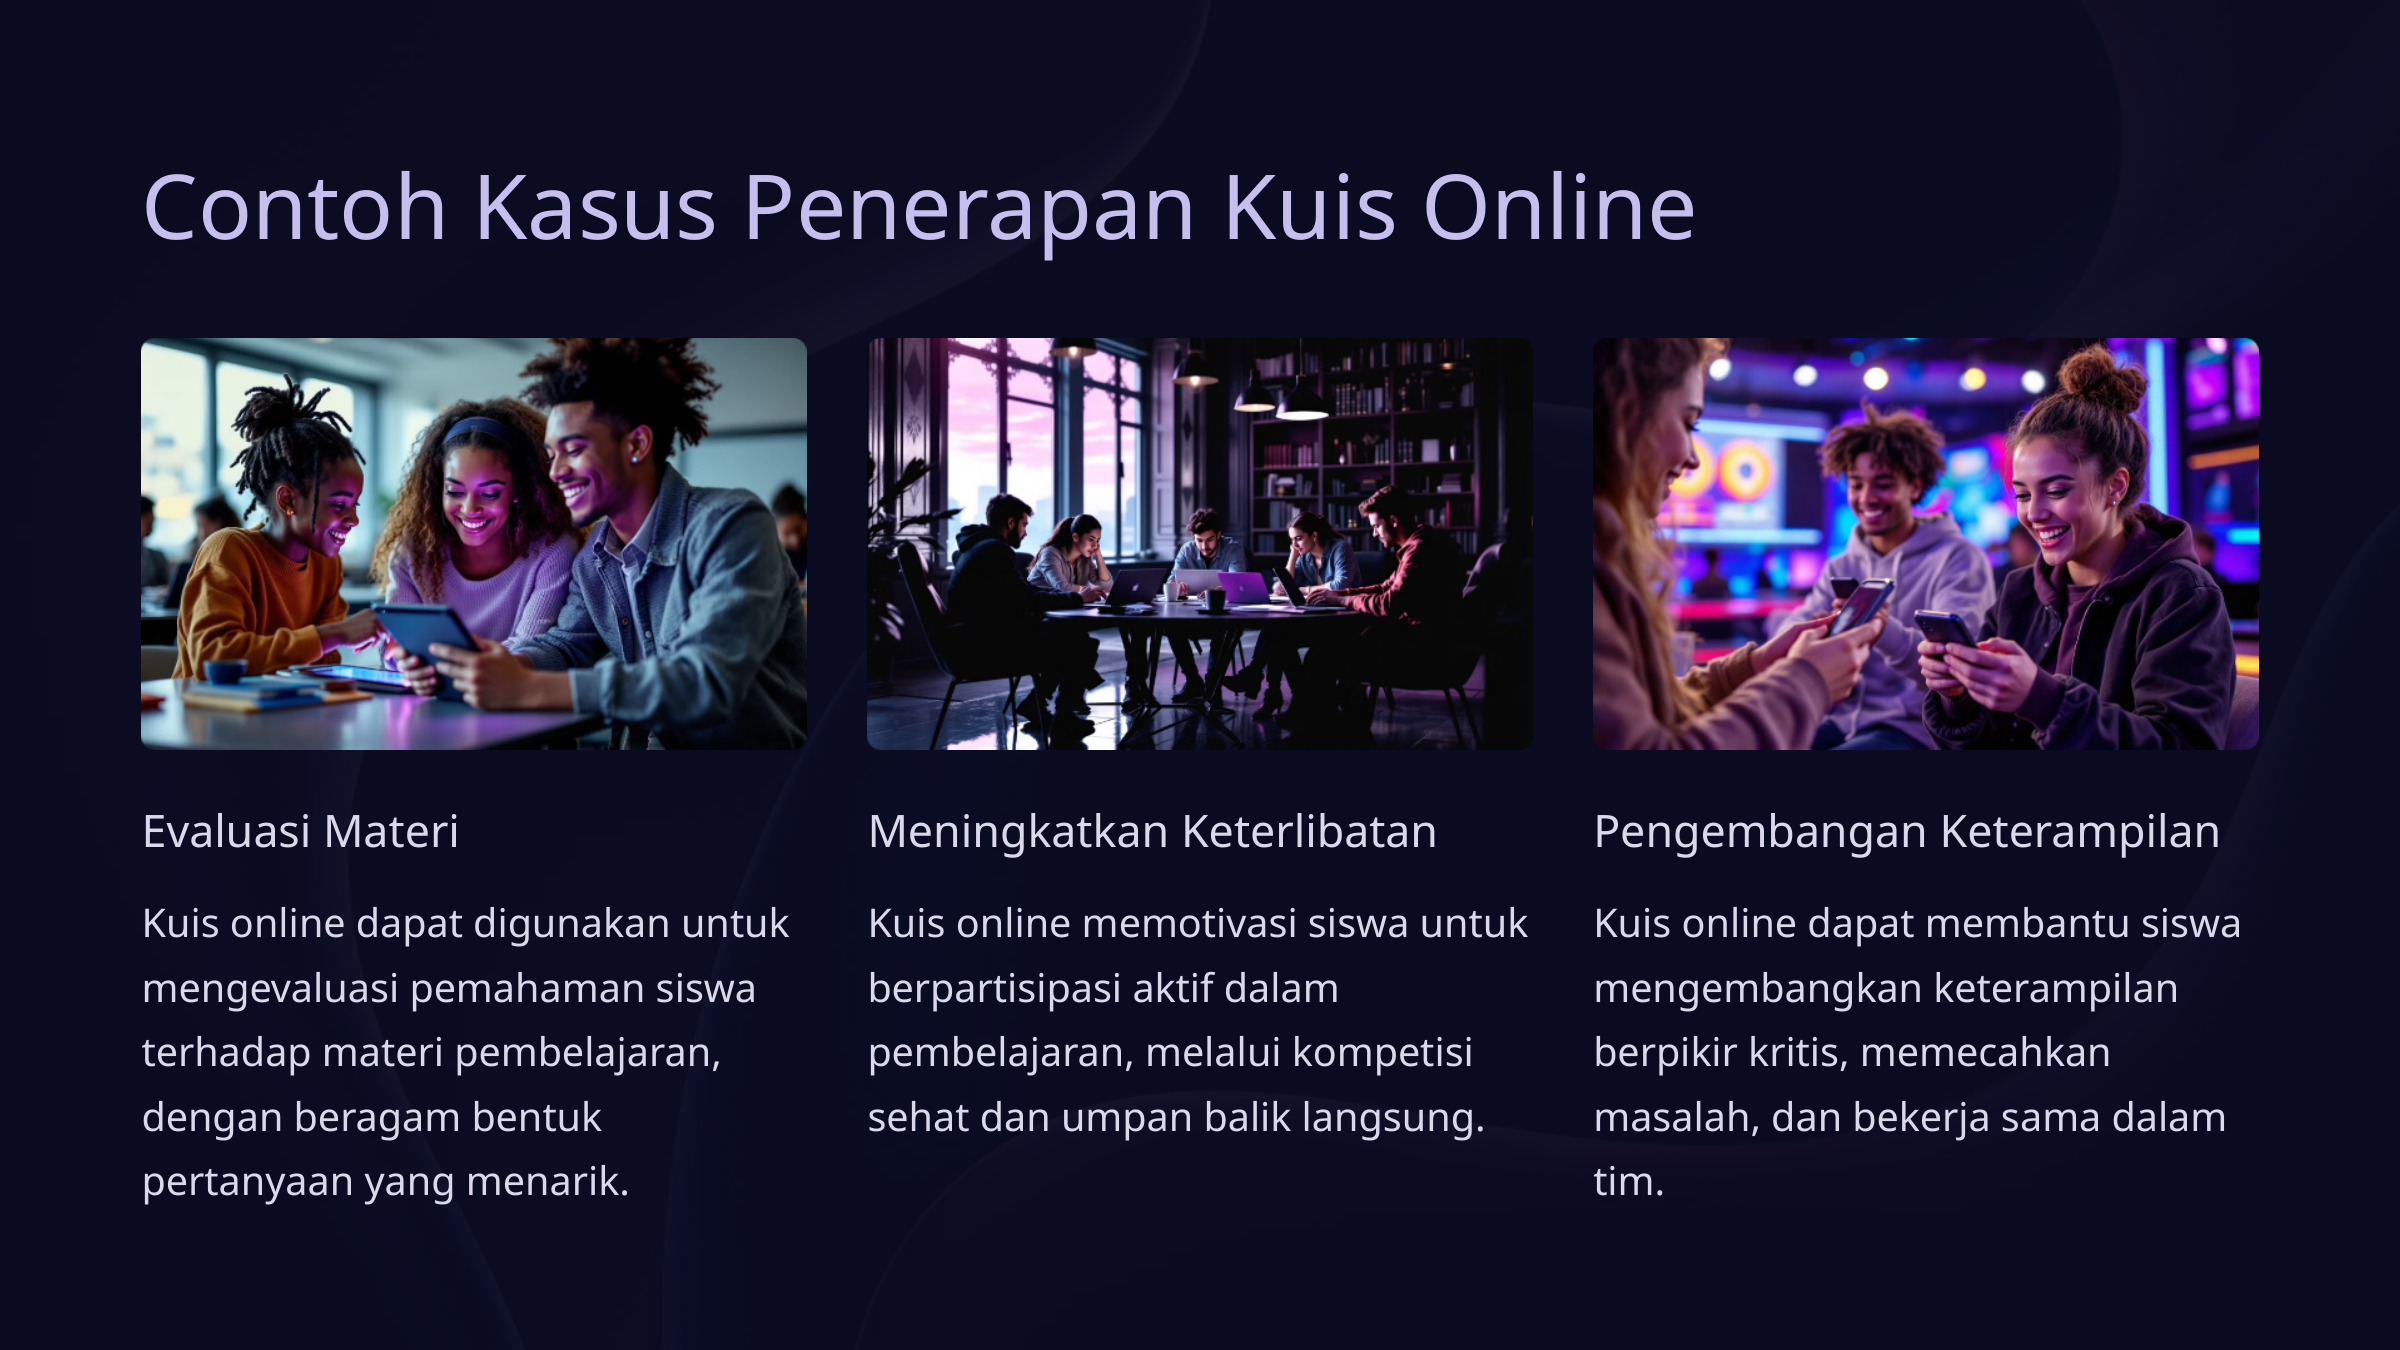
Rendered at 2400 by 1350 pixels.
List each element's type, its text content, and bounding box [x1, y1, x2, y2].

picture [867, 338, 1533, 750]
text_box Pengembangan Keterampilan [1593, 800, 2243, 857]
text_box Kuis online dapat membantu siswa mengembangkan keterampilan berpikir kritis, memecahkan masalah, dan bekerja sama dalam tim. [1593, 880, 2259, 1140]
picture [1593, 338, 2259, 750]
picture [2235, 532, 2259, 539]
text_box Kuis online memotivasi siswa untuk berpartisipasi aktif dalam pembelajaran, melalui kompetisi sehat dan umpan balik langsung. [867, 880, 1533, 1140]
text_box Contoh Kasus Penerapan Kuis Online [141, 145, 1772, 258]
text_box Evaluasi Materi [141, 800, 592, 857]
text_box Meningkatkan Keterlibatan [867, 800, 1458, 857]
text_box Kuis online dapat digunakan untuk mengevaluasi pemahaman siswa terhadap materi pembelajaran, dengan beragam bentuk pertanyaan yang menarik. [141, 880, 807, 1205]
picture [141, 338, 807, 750]
